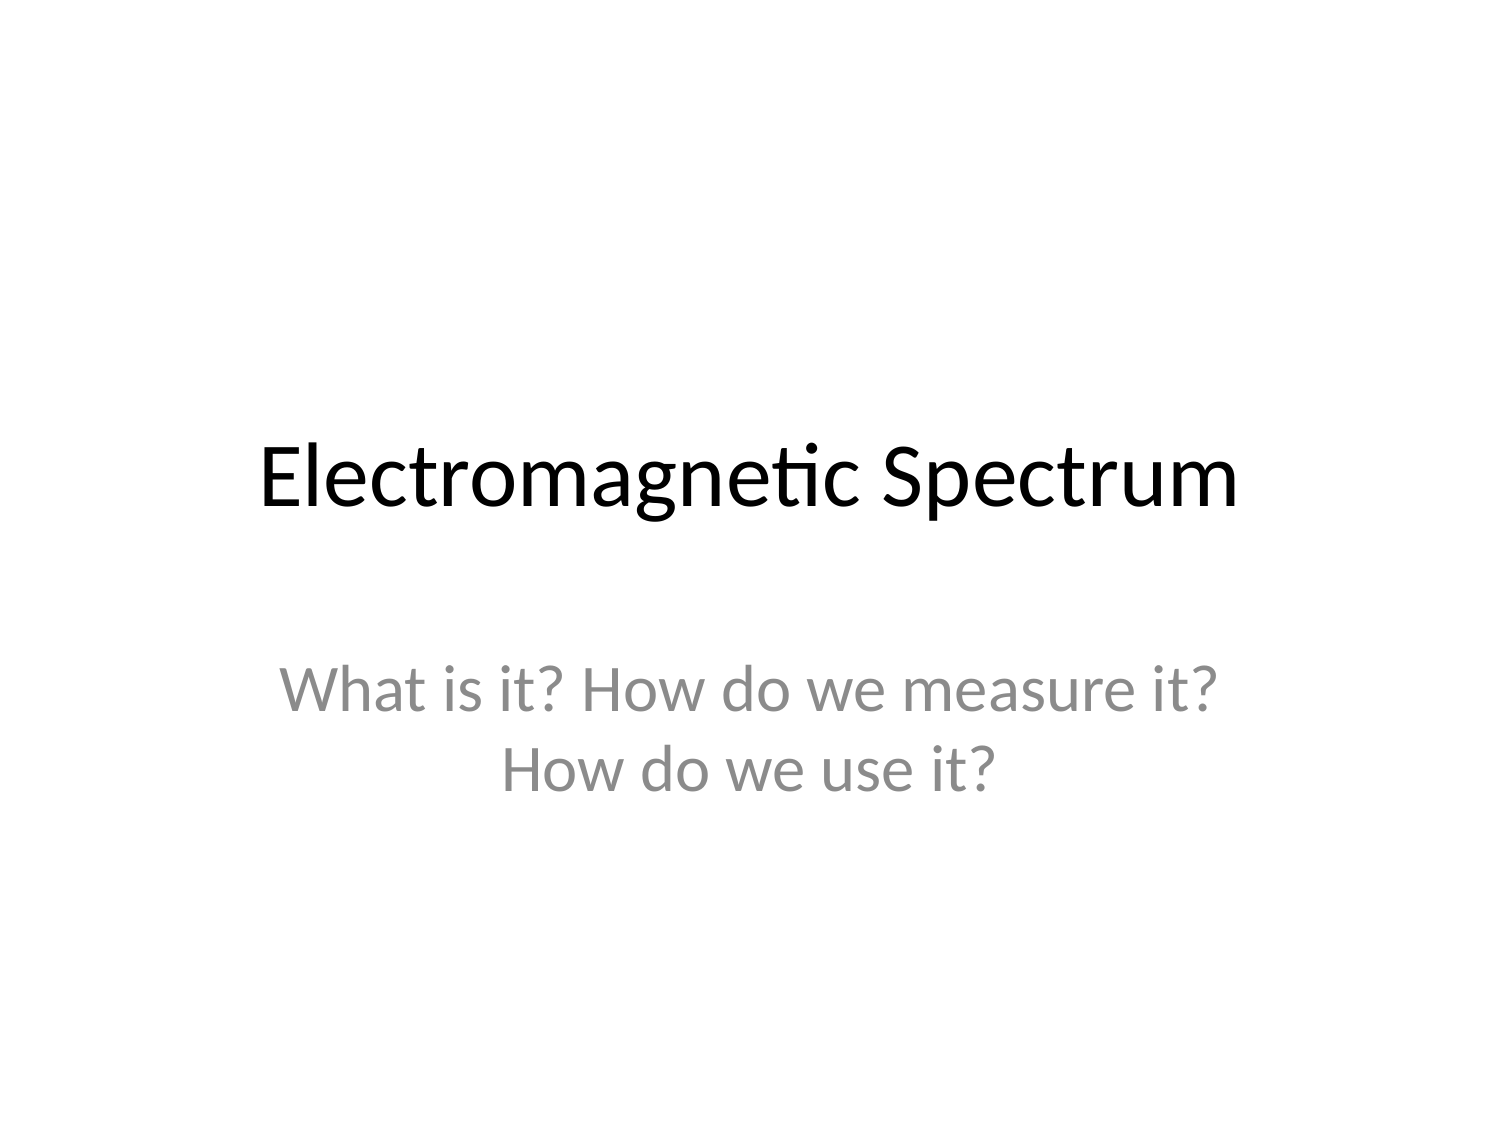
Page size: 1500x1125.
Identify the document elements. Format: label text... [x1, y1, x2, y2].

subtitle What is it? How do we measure it? How do we use it? [225, 637, 1275, 925]
title Electromagnetic Spectrum [112, 349, 1388, 591]
